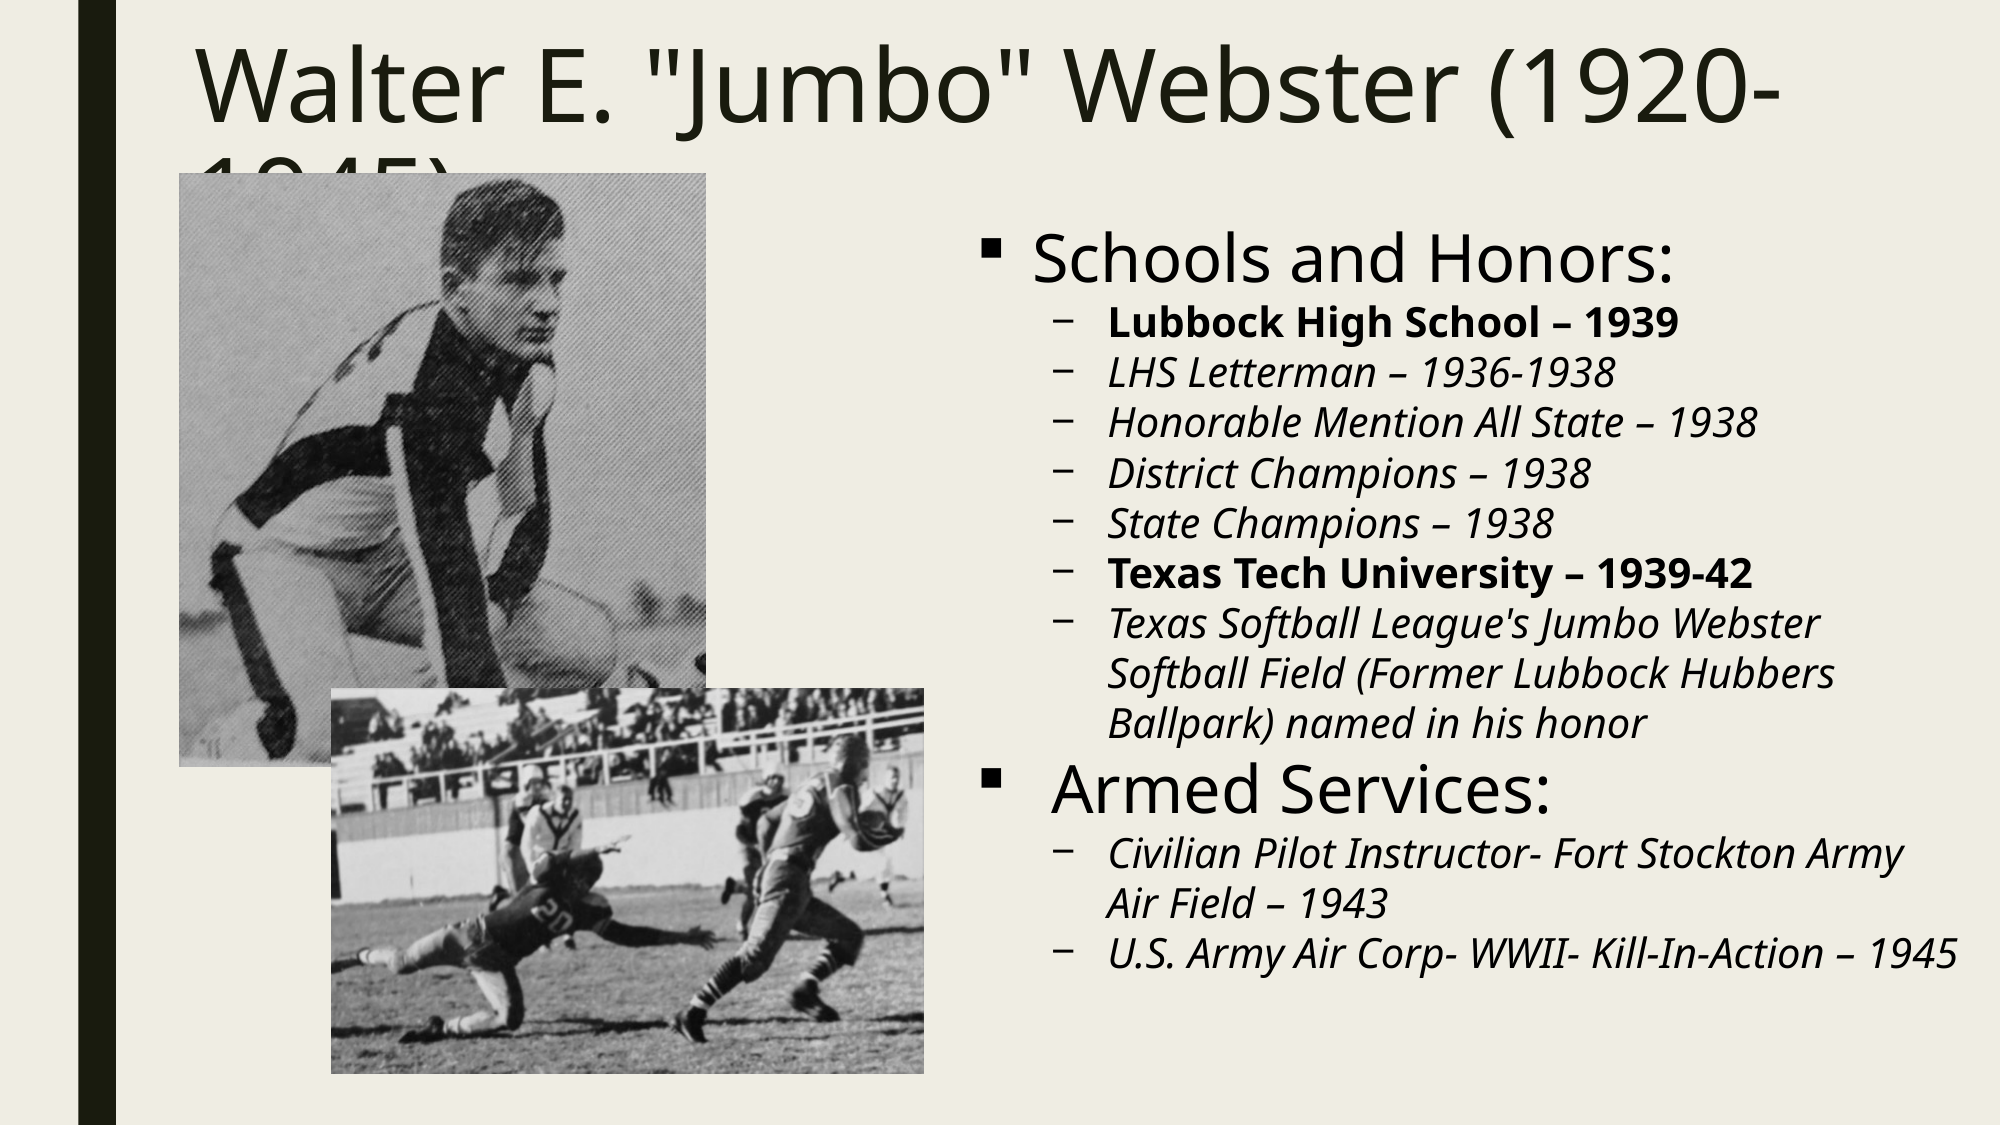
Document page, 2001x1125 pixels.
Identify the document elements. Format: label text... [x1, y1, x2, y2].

picture [179, 173, 924, 1074]
text_box Schools and Honors: Lubbock High School – 1939 LHS Letterman – 1936-1938 Honorable Mention All State – 1938 District Champions – 1938 State Champions – 1938 Texas Tech University – 1939-42 Texas Softball League's Jumbo Webster Softball Field (Former Lubbock Hubbers Ballpark) named in his honor Armed Services: Civilian Pilot Instructor- Fort Stockton Army Air Field – 1943 U.S. Army Air Corp- WWII- Kill-In-Action – 1945 [960, 208, 1975, 984]
title Walter E. "Jumbo" Webster (1920-1945) [179, 28, 1942, 319]
